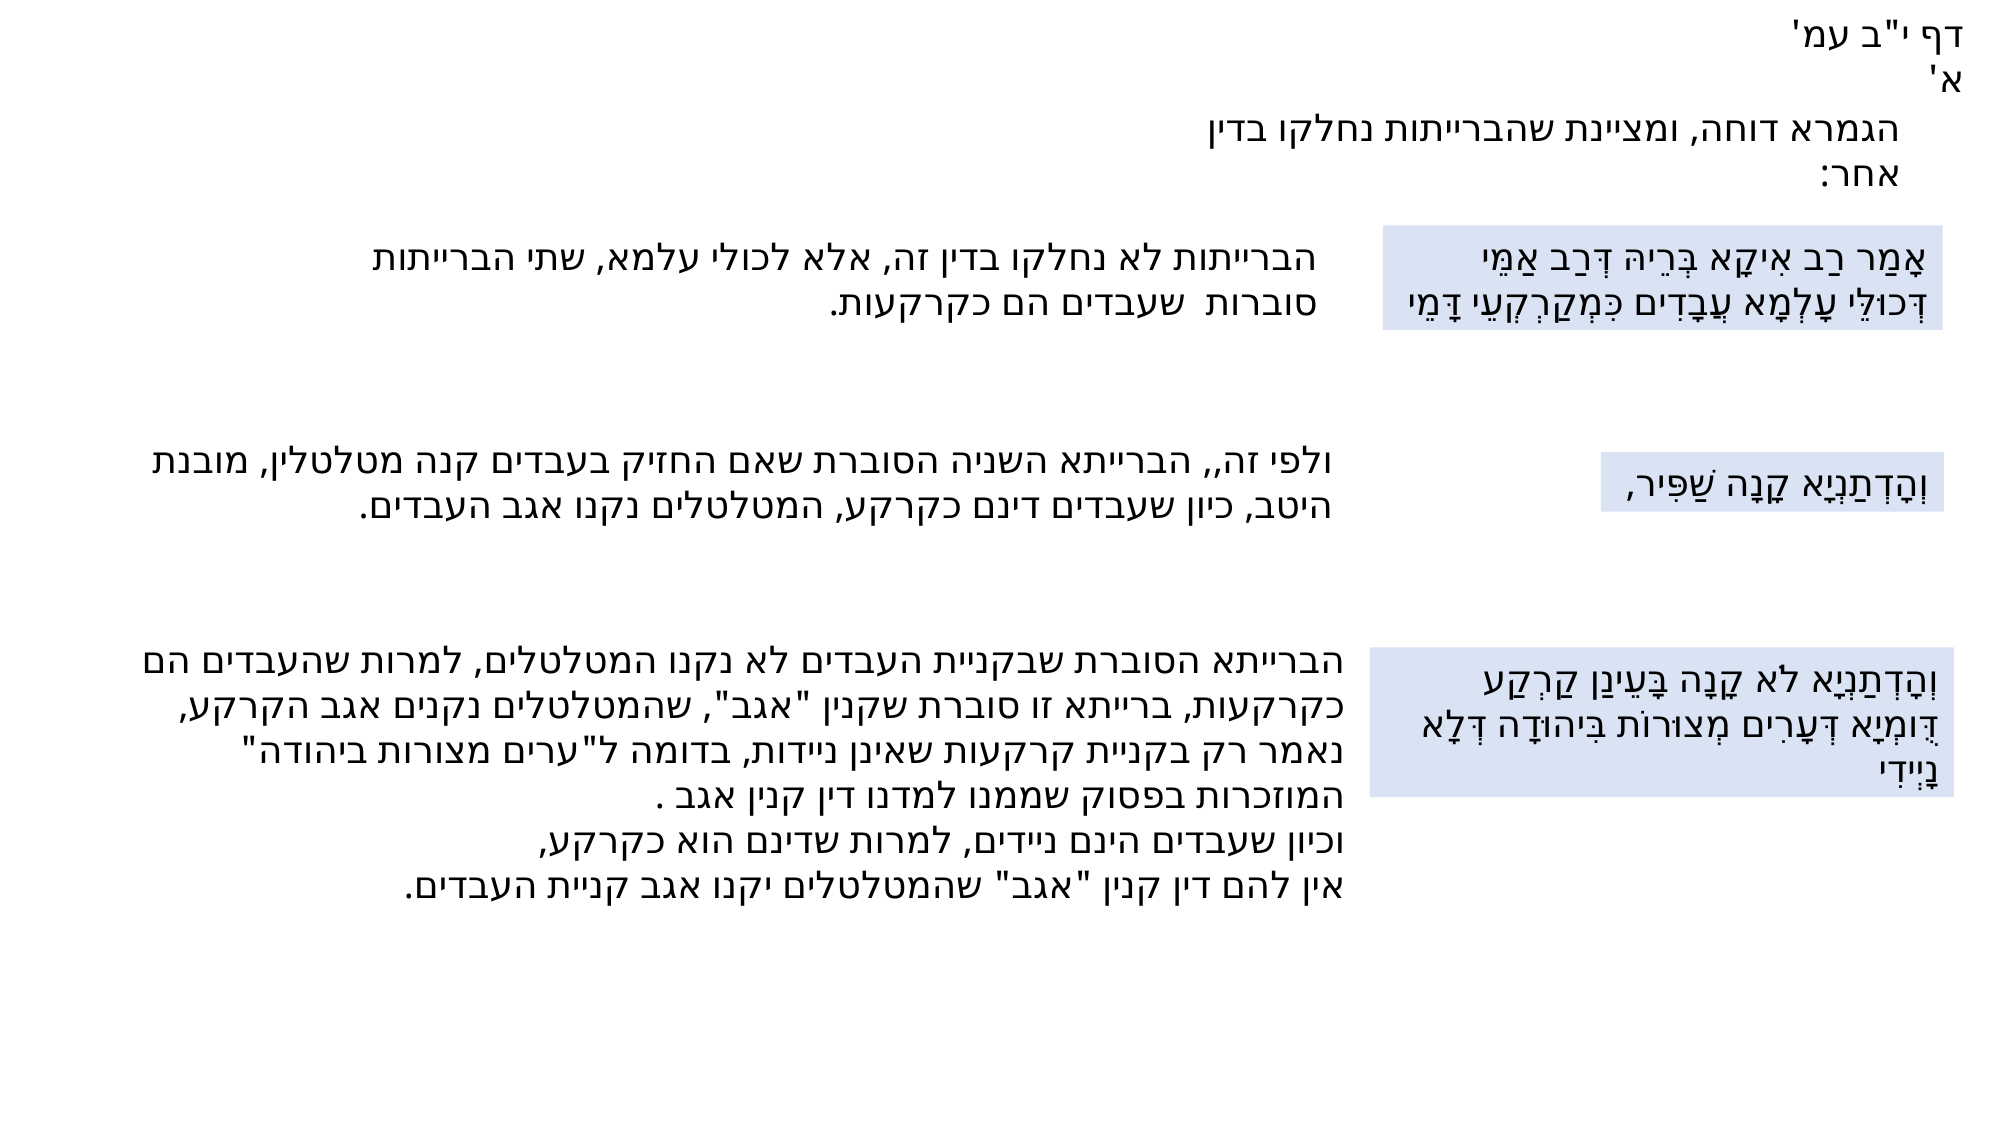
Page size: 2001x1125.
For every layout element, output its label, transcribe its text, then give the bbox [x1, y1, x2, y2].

text_box אָמַר רַב אִיקָא בְּרֵיהּ דְּרַב אַמֵּי דְּכוּלֵּי עָלְמָא עֲבָדִים כִּמְקַרְקְעֵי דָּמֵי [1382, 225, 1943, 330]
text_box וְהָדְתַנְיָא לֹא קָנָה בָּעֵינַן קַרְקַע דֻּומְיָא דְּעָרִים מְצוּרוֹת בִּיהוּדָה דְּלָא נָיְידִי [1369, 647, 1954, 798]
text_box הברייתות לא נחלקו בדין זה, אלא לכולי עלמא, שתי הברייתות סוברות שעבדים הם כקרקעות. [291, 225, 1333, 330]
text_box הגמרא דוחה, ומציינת שהברייתות נחלקו בדין אחר: [1115, 97, 1916, 202]
text_box ולפי זה,, הברייתא השניה הסוברת שאם החזיק בעבדים קנה מטלטלין, מובנת היטב, כיון שעבדים דינם כקרקע, המטלטלים נקנו אגב העבדים. [101, 428, 1349, 534]
text_box דף י"ב עמ' א' [1732, 2, 1979, 108]
text_box וְהָדְתַנְיָא קָנָה שַׁפִּיר, [1600, 451, 1944, 512]
text_box הברייתא הסוברת שבקניית העבדים לא נקנו המטלטלים, למרות שהעבדים הם כקרקעות, ברייתא זו סוברת שקנין "אגב", שהמטלטלים נקנים אגב הקרקע, נאמר רק בקניית קרקעות שאינן ניידות, בדומה ל"ערים מצורות ביהודה" המוזכרות בפסוק שממנו למדנו דין קנין אגב . וכיון שעבדים הינם ניידים, למרות שדינם הוא כקרקע, אין להם דין קנין "אגב" שהמטלטלים יקנו אגב קניית העבדים. [52, 629, 1361, 914]
